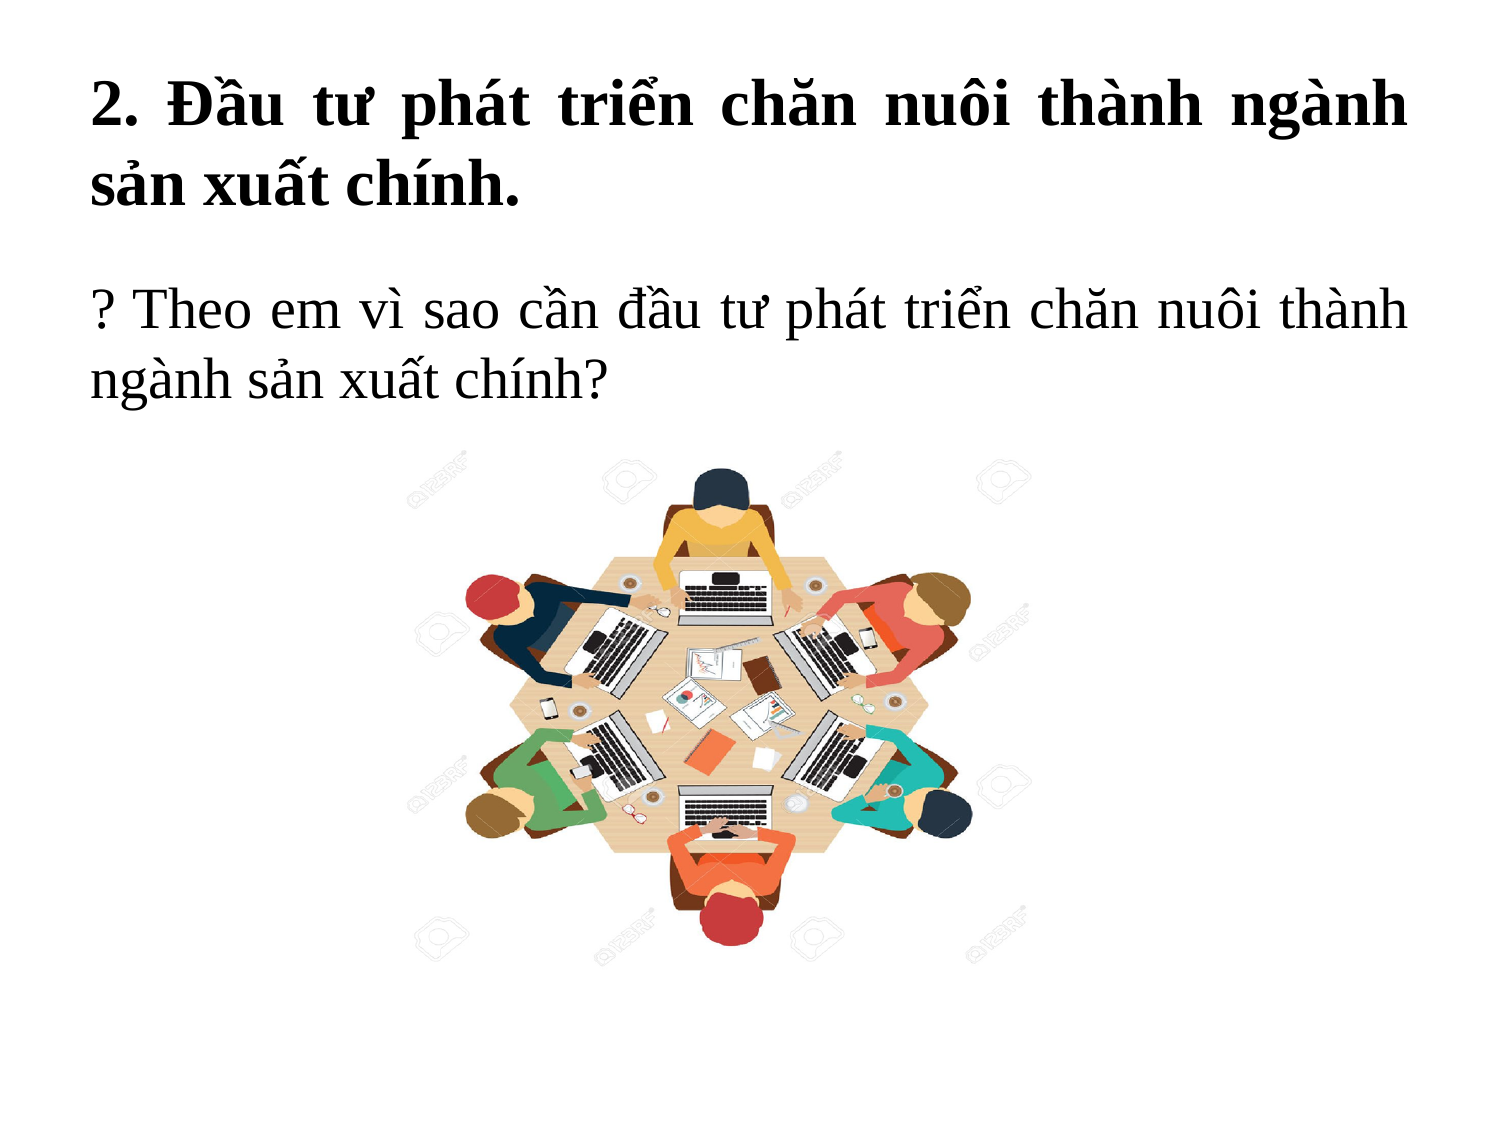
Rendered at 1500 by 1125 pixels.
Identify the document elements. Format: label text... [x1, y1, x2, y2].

list ? Theo em vì sao cần đầu tư phát triển chăn nuôi thành ngành sản xuất chính? [75, 262, 1425, 1005]
title 2. Đầu tư phát triển chăn nuôi thành ngành sản xuất chính. [75, 45, 1425, 233]
picture [387, 437, 1051, 977]
